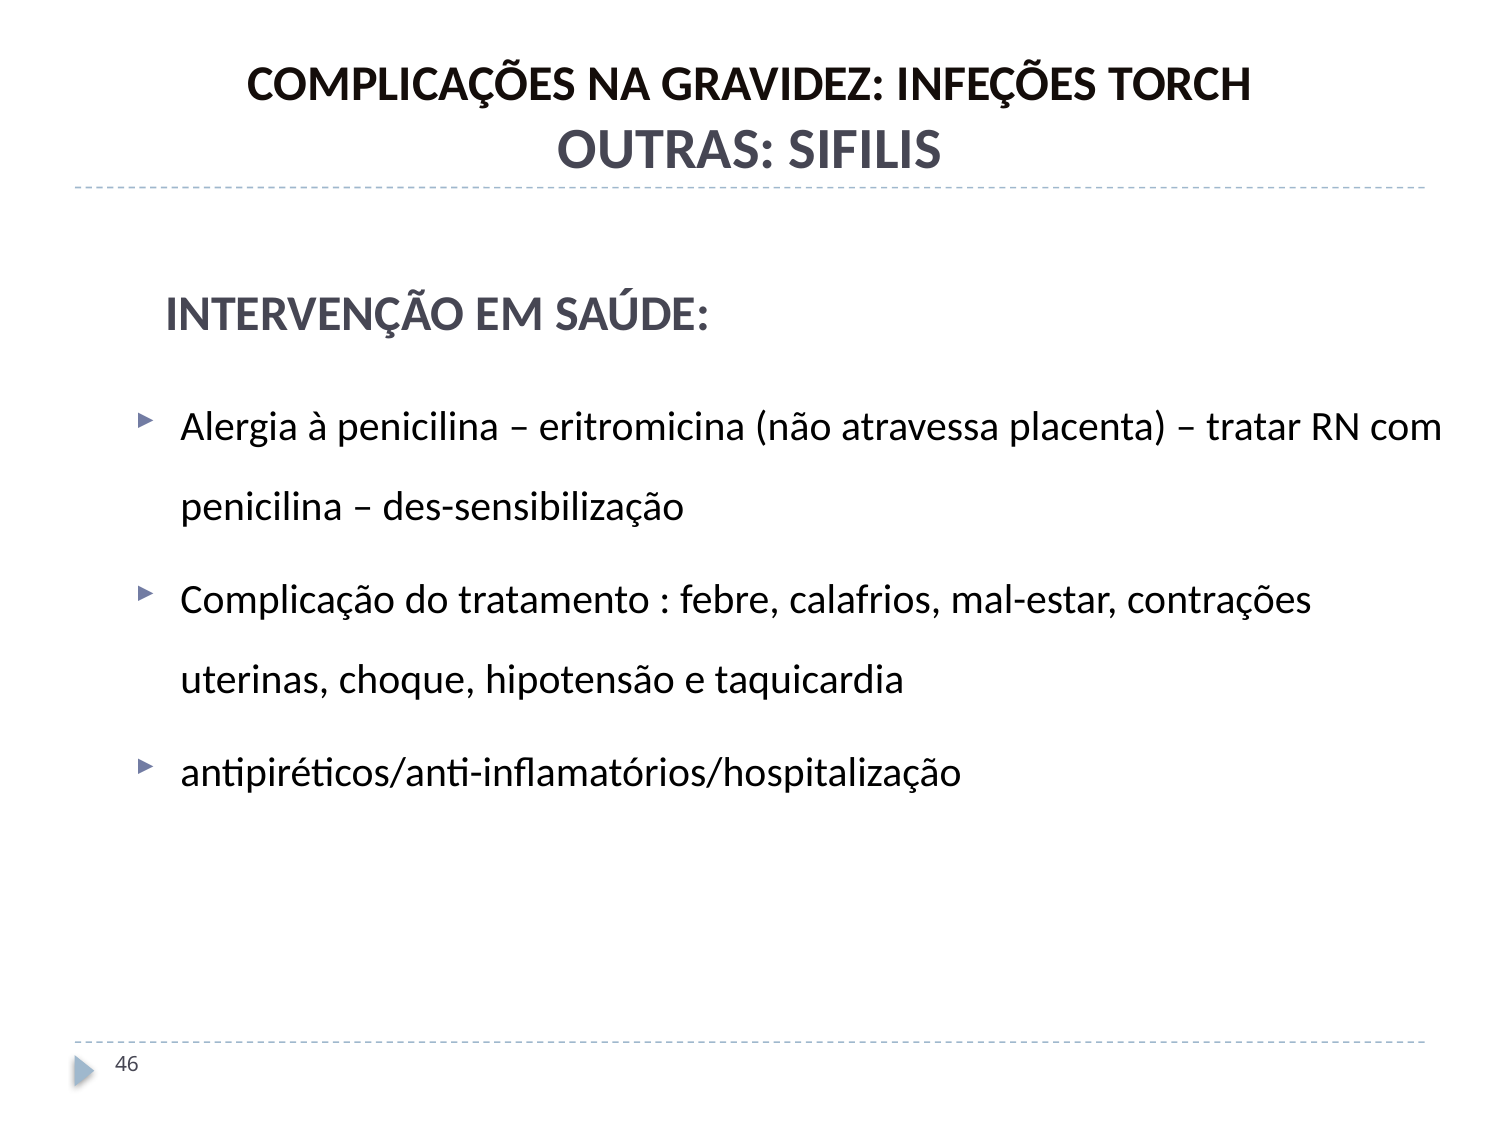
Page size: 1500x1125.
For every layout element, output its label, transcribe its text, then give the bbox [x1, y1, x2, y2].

list Alergia à penicilina – eritromicina (não atravessa placenta) – tratar RN com penicilina – des-sensibilização Complicação do tratamento : febre, calafrios, mal-estar, contrações uterinas, choque, hipotensão e taquicardia antipiréticos/anti-inflamatórios/hospitalização [120, 361, 1471, 882]
text_box INTERVENÇÃO EM SAÚDE: [150, 273, 726, 348]
text_box COMPLICAÇÕES NA GRAVIDEZ: INFEÇÕES TORCH OUTRAS: SIFILIS [76, 42, 1424, 188]
slide_number 46 [100, 1042, 426, 1103]
